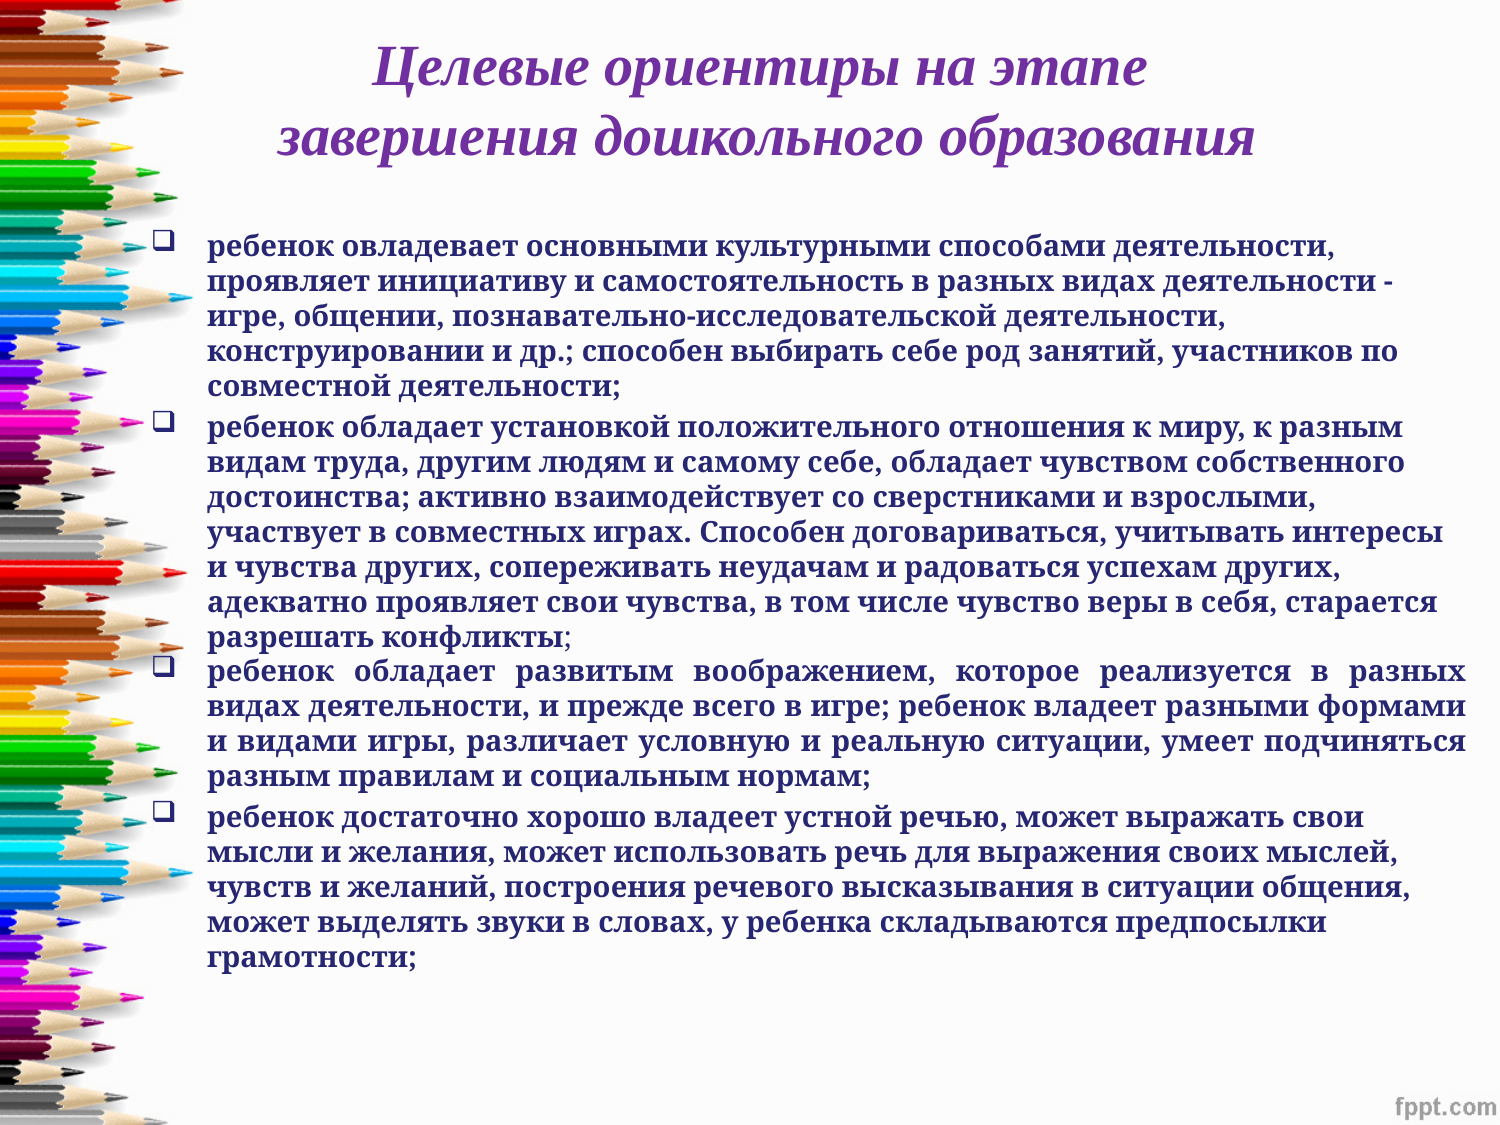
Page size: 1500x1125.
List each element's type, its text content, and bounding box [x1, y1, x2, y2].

list ребенок овладевает основными культурными способами деятельности, проявляет инициативу и самостоятельность в разных видах деятельности - игре, общении, познавательно-исследовательской деятельности, конструировании и др.; способен выбирать себе род занятий, участников по совместной деятельности; ребенок обладает установкой положительного отношения к миру, к разным видам труда, другим людям и самому себе, обладает чувством собственного достоинства; активно взаимодействует со сверстниками и взрослыми, участвует в совместных играх. Способен договариваться, учитывать интересы и чувства других, сопереживать неудачам и радоваться успехам других, адекватно проявляет свои чувства, в том числе чувство веры в себя, старается разрешать конфликты; ребенок обладает развитым воображением, которое реализуется в разных видах деятельности, и прежде всего в игре; ребенок владеет разными формами и видами игры, различает условную и реальную ситуации, умеет подчиняться разным правилам и социальным нормам; ребенок достаточно хорошо владеет устной речью, может выражать свои мысли и желания, может использовать речь для выражения своих мыслей, чувств и желаний, построения речевого высказывания в ситуации общения, может выделять звуки в словах, у ребенка складываются предпосылки грамотности; [135, 219, 1483, 1083]
title Целевые ориентиры на этапе завершения дошкольного образования [76, 78, 1459, 256]
picture [0, 0, 1500, 1125]
